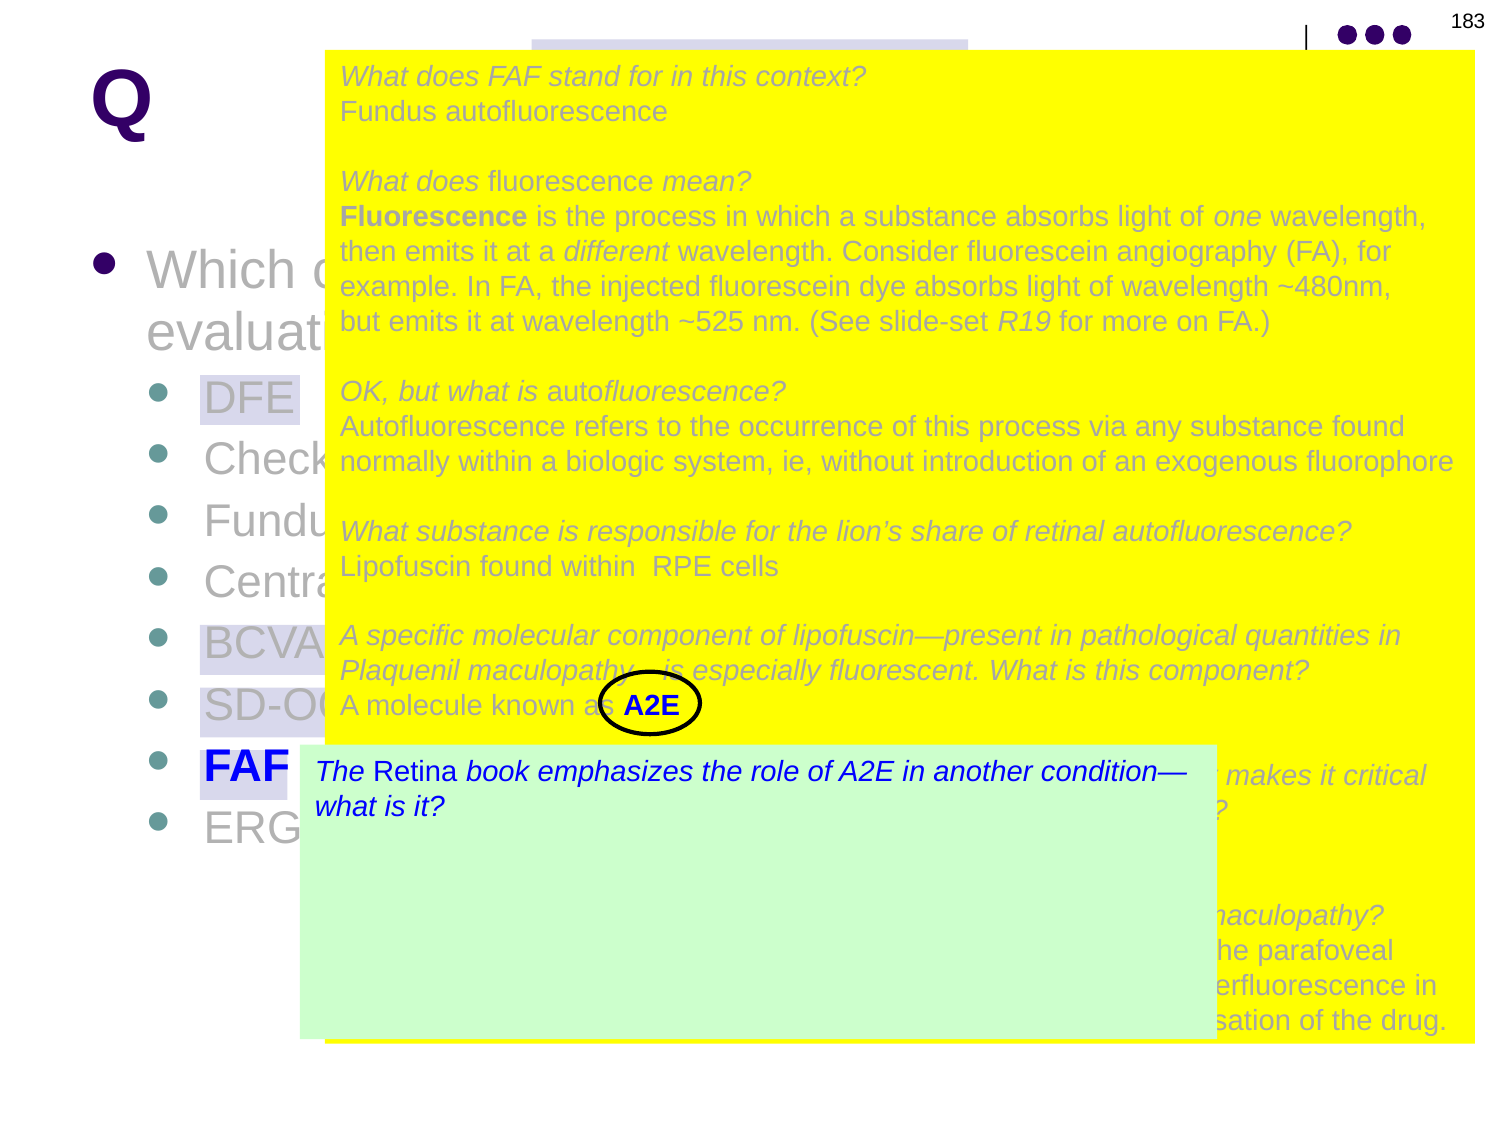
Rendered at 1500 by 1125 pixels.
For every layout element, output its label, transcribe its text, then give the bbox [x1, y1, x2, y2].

text_box 183 [1149, 0, 1500, 75]
text_box Plaquenil Maculopathy [531, 39, 969, 49]
text_box The Retina book emphasizes the role of A2E in another condition—what is it? Stargardt disease. When you hear ‘A2E,’ think Stargardt first! The fact that Stargardts involves A2E implies 1) that RPE cell death occurs in Stargardt, and 2) that FAF would be useful in diagnosing it. Are these implications true? Yes and yes [299, 744, 1218, 1040]
text_box [597, 669, 703, 737]
text_box What does FAF stand for in this context? Fundus autofluorescence What does fluorescence mean? Fluorescence is the process in which a substance absorbs light of one wavelength, then emits it at a different wavelength. Consider fluorescein angiography (FA), for example. In FA, the injected fluorescein dye absorbs light of wavelength ~480nm, but emits it at wavelength ~525 nm. (See slide-set R19 for more on FA.) OK, but what is autofluorescence? Autofluorescence refers to the occurrence of this process via any substance found normally within a biologic system, ie, without introduction of an exogenous fluorophore What substance is responsible for the lion’s share of retinal autofluorescence? Lipofuscin found within RPE cells A specific molecular component of lipofuscin—present in pathological quantities in Plaquenil maculopathy—is especially fluorescent. What is this component? A molecule known as A2E In addition to being extra fluorescent, A2E has another property that makes it critical to the pathogenesis of Plaquenil maculopathy. What is this property? It is toxic to RPE cells Pulling it all together: How does FAF aid in screening for Plaquenil maculopathy? In early Plaquenil maculopathy, as excess A2E accumulates within the parafoveal RPE, this area will appear hyperfluorescent on FAF. Thus, such hyperfluorescence in a Plaquenil pt evidences early maculopathy, and should prompt cessation of the drug. [324, 49, 1475, 1044]
title Q [75, 20, 1149, 150]
list Which clinical maneuvers/tests are useful in evaluating patients re Plaquenil maculopathy? DFE Check the cornea for verticillata Fundus photographs Central visual field testing BCVA assessment SD-OCT FAF ERG [75, 231, 324, 1013]
